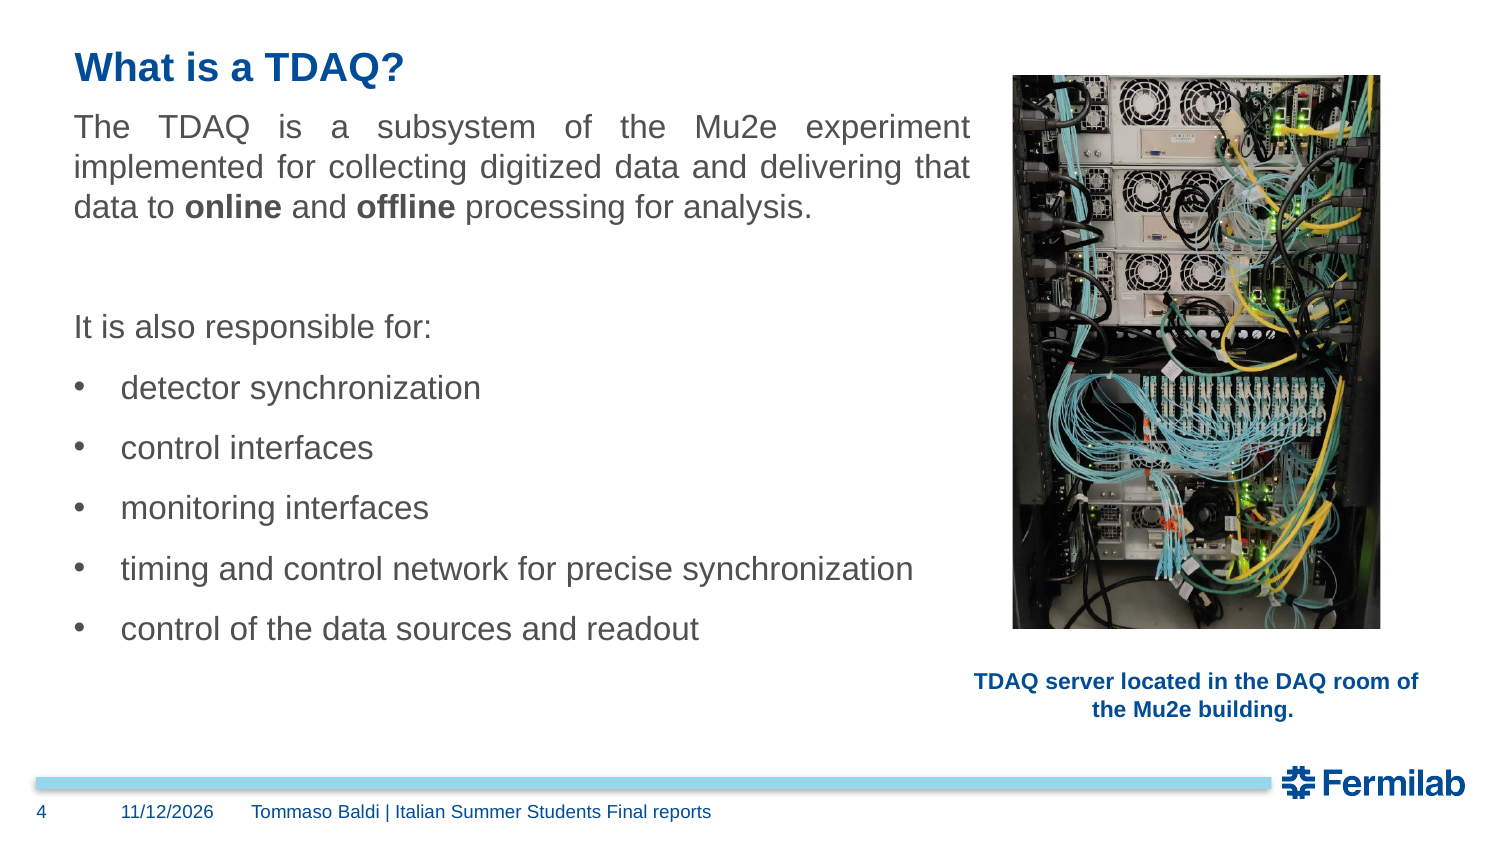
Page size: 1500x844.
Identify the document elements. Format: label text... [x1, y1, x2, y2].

title What is a TDAQ? [74, 37, 1500, 90]
list The TDAQ is a subsystem of the Mu2e experiment implemented for collecting digitized data and delivering that data to online and offline processing for analysis. It is also responsible for: detector synchronization control interfaces monitoring interfaces timing and control network for precise synchronization control of the data sources and readout [73, 104, 972, 568]
footer Tommaso Baldi | Italian Summer Students Final reports [251, 800, 1279, 831]
list TDAQ server located in the DAQ room of the Mu2e building. [972, 666, 1421, 801]
slide_number 4 [36, 800, 105, 830]
picture [1012, 75, 1381, 629]
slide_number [120, 800, 232, 830]
picture [1421, 766, 1465, 799]
